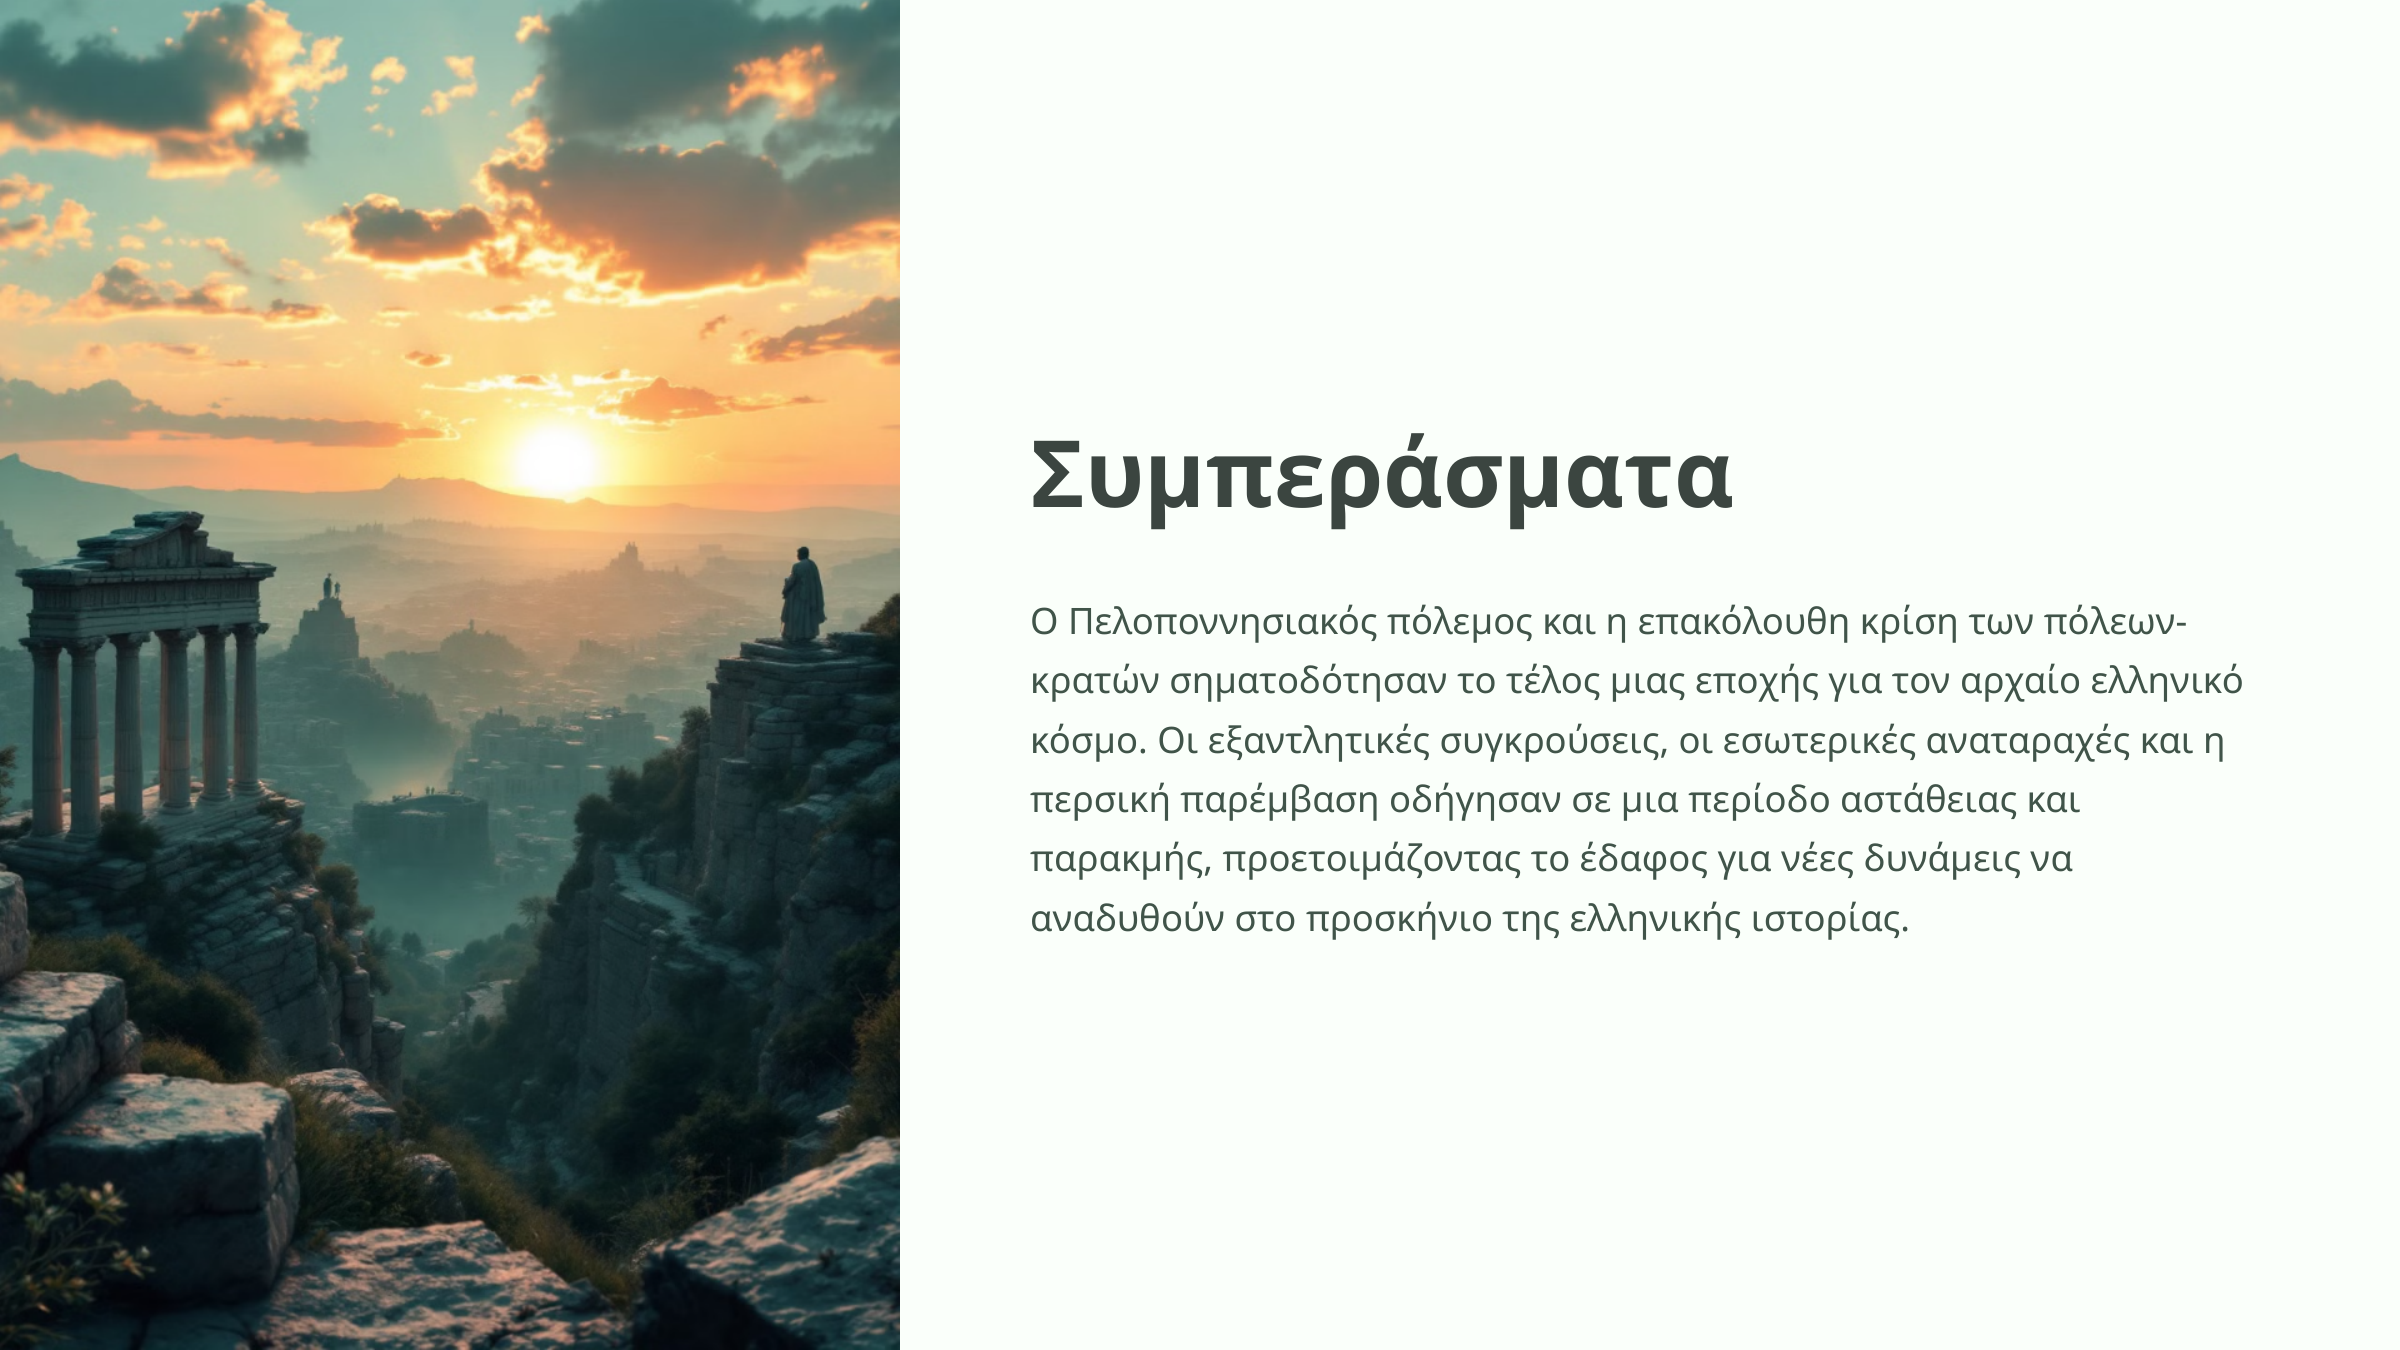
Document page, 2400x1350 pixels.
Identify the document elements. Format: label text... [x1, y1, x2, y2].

picture [0, 0, 901, 1350]
text_box Ο Πελοποννησιακός πόλεμος και η επακόλουθη κρίση των πόλεων-κρατών σηματοδότησαν το τέλος μιας εποχής για τον αρχαίο ελληνικό κόσμο. Οι εξαντλητικές συγκρούσεις, οι εσωτερικές αναταραχές και η περσική παρέμβαση οδήγησαν σε μια περίοδο αστάθειας και παρακμής, προετοιμάζοντας το έδαφος για νέες δυνάμεις να αναδυθούν στο προσκήνιο της ελληνικής ιστορίας. [1030, 582, 2270, 940]
text_box Συμπεράσματα [1030, 410, 1961, 527]
